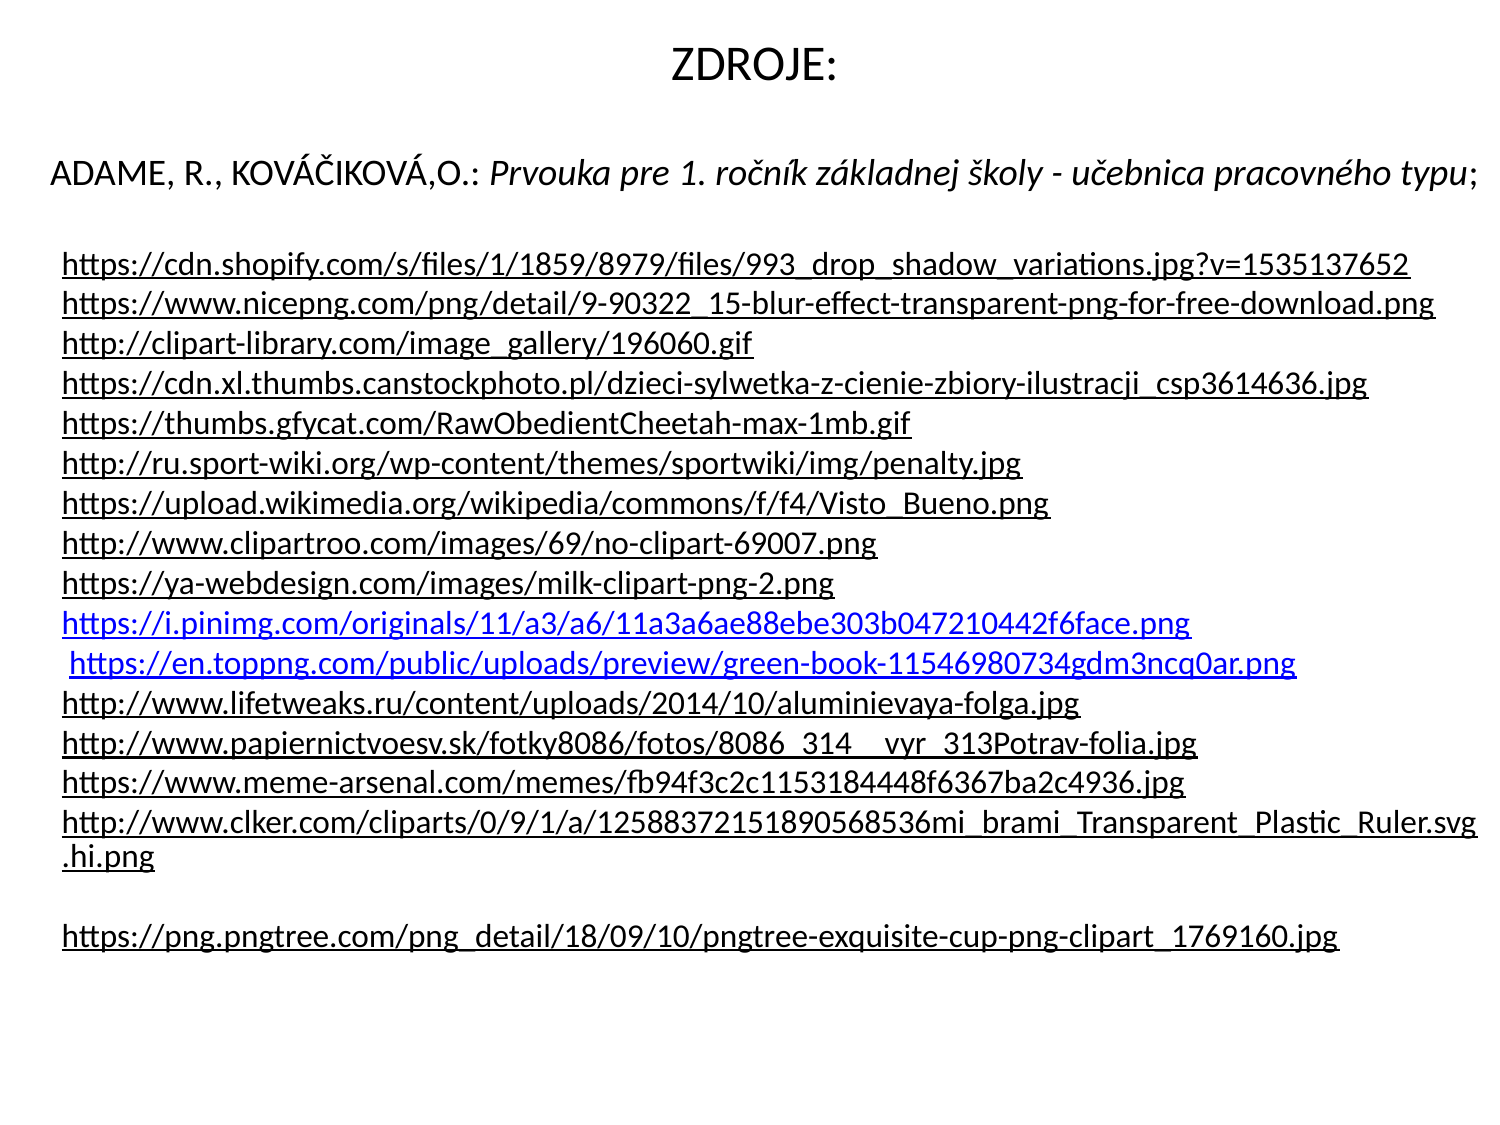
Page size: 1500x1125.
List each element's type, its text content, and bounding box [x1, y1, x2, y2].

text_box ZDROJE: [656, 23, 855, 99]
text_box https://cdn.shopify.com/s/files/1/1859/8979/files/993_drop_shadow_variations.jpg?v=1535137652 https://www.nicepng.com/png/detail/9-90322_15-blur-effect-transparent-png-for-free-download.png http://clipart-library.com/image_gallery/196060.gif https://cdn.xl.thumbs.canstockphoto.pl/dzieci-sylwetka-z-cienie-zbiory-ilustracji_csp3614636.jpg https://thumbs.gfycat.com/RawObedientCheetah-max-1mb.gif http://ru.sport-wiki.org/wp-content/themes/sportwiki/img/penalty.jpg https://upload.wikimedia.org/wikipedia/commons/f/f4/Visto_Bueno.png http://www.clipartroo.com/images/69/no-clipart-69007.png https://ya-webdesign.com/images/milk-clipart-png-2.png https://i.pinimg.com/originals/11/a3/a6/11a3a6ae88ebe303b047210442f6face.png https://en.toppng.com/public/uploads/preview/green-book-11546980734gdm3ncq0ar.png http://www.lifetweaks.ru/content/uploads/2014/10/aluminievaya-folga.jpg http://www.papiernictvoesv.sk/fotky8086/fotos/8086_314__vyr_313Potrav-folia.jpg https://www.meme-arsenal.com/memes/fb94f3c2c1153184448f6367ba2c4936.jpg http://www.clker.com/cliparts/0/9/1/a/12588372151890568536mi_brami_Transparent_Plastic_Ruler.svg.hi.png https://png.pngtree.com/png_detail/18/09/10/pngtree-exquisite-cup-png-clipart_1769160.jpg [46, 234, 1500, 928]
text_box ADAME, R., KOVÁČIKOVÁ,O.: Prvouka pre 1. ročník základnej školy - učebnica pracovného typu; [35, 140, 1500, 201]
